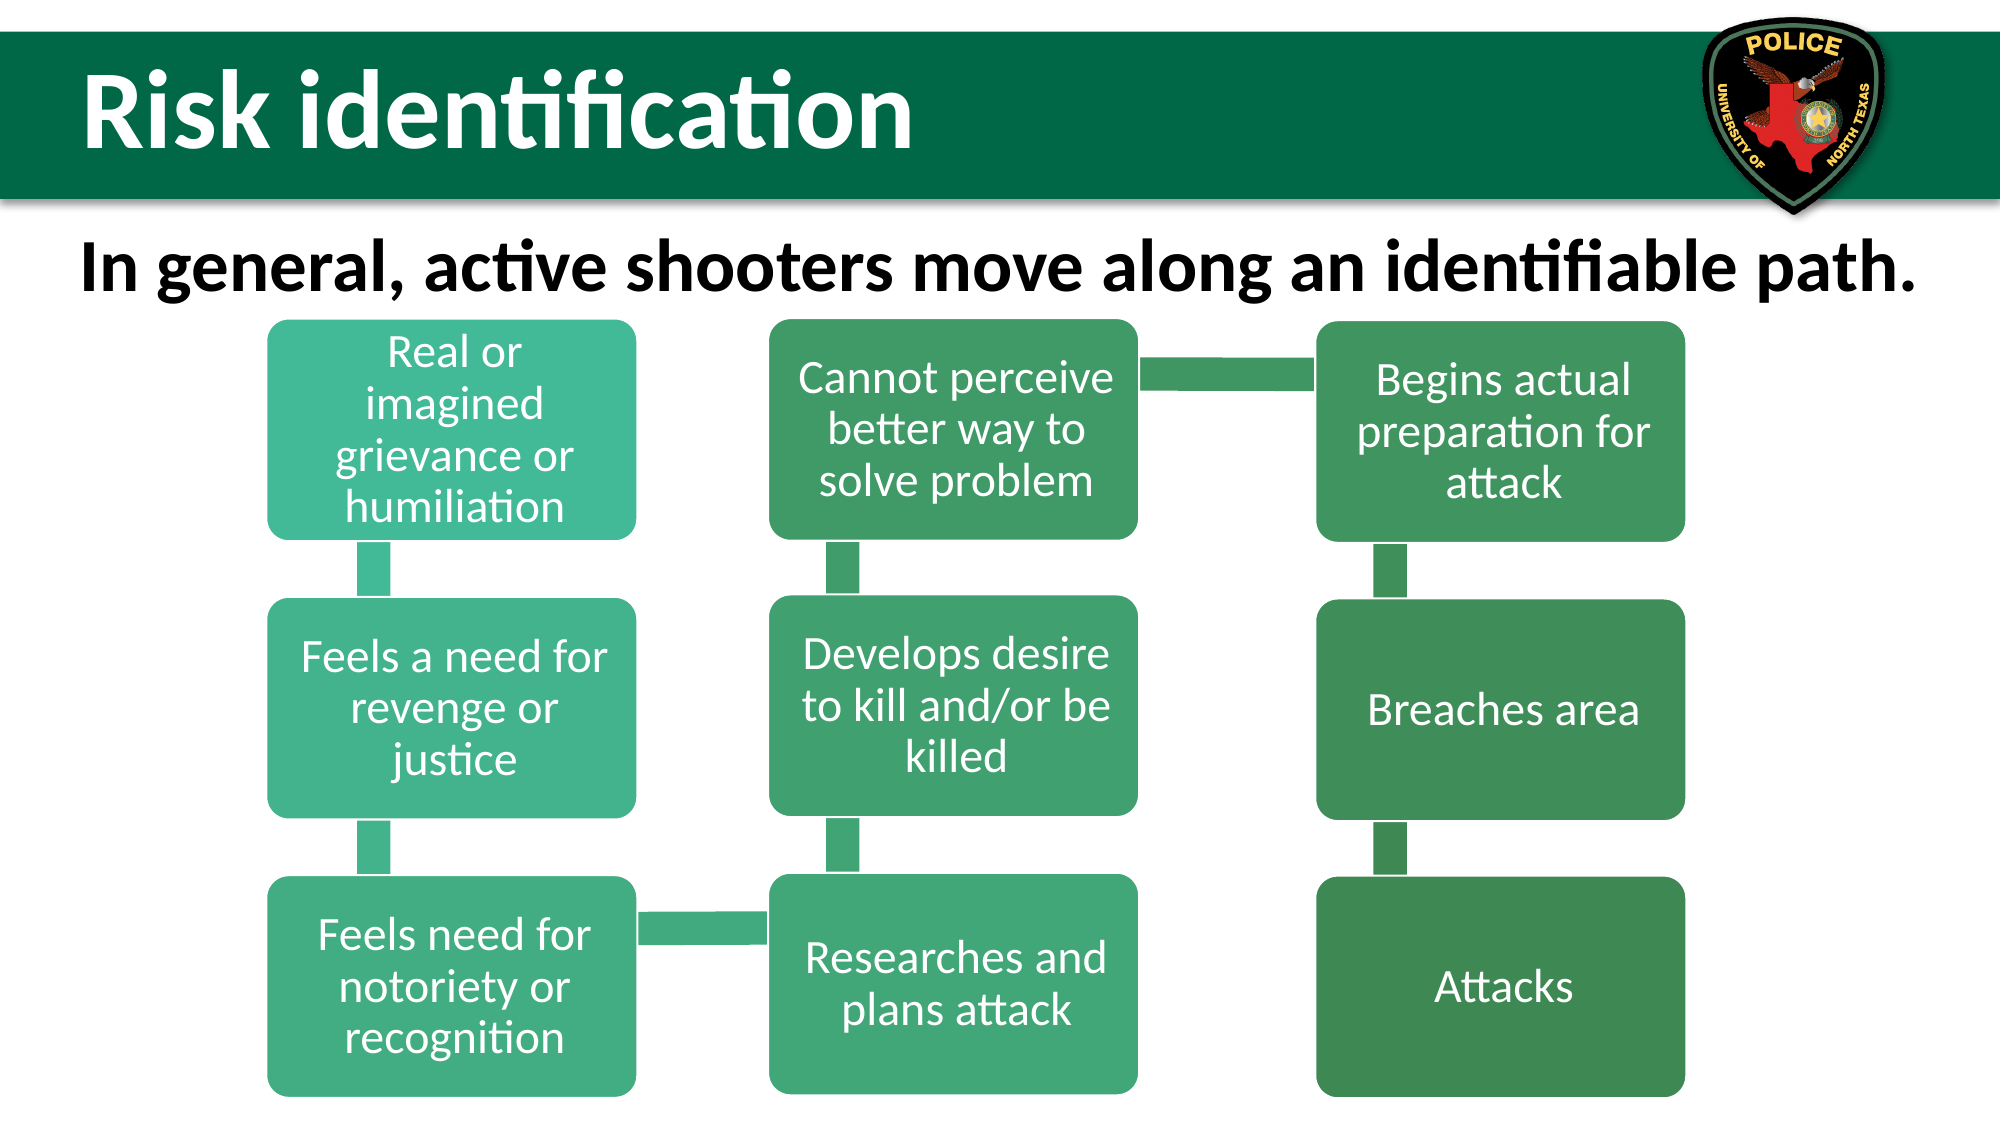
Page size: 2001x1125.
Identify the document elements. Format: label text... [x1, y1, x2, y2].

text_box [0, 17, 2000, 215]
text_box In general, active shooters move along an identifiable path. [0, 215, 2000, 334]
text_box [218, 318, 2000, 1099]
